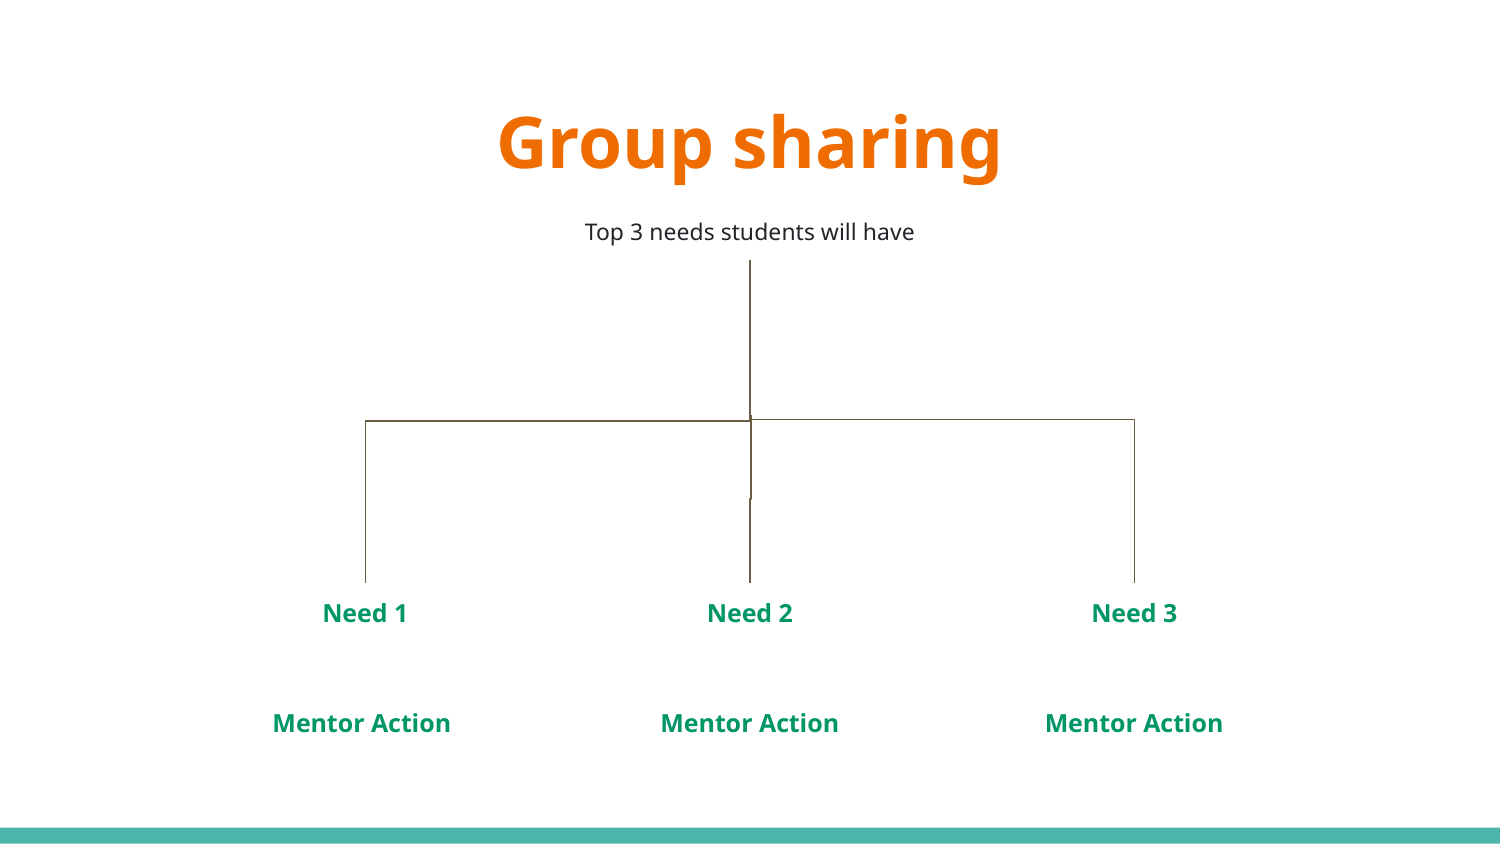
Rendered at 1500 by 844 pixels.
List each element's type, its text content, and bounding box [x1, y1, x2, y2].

title Group sharing [51, 82, 1449, 199]
text_box [794, 221, 1500, 280]
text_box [394, 226, 722, 612]
text_box Need 3 Mentor Action [986, 582, 1283, 753]
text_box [750, 419, 1135, 583]
text_box Need 1 Mentor Action [217, 582, 514, 753]
text_box Need 2 Mentor Action [602, 582, 898, 753]
text_box Top 3 needs students will have [358, 198, 1142, 260]
